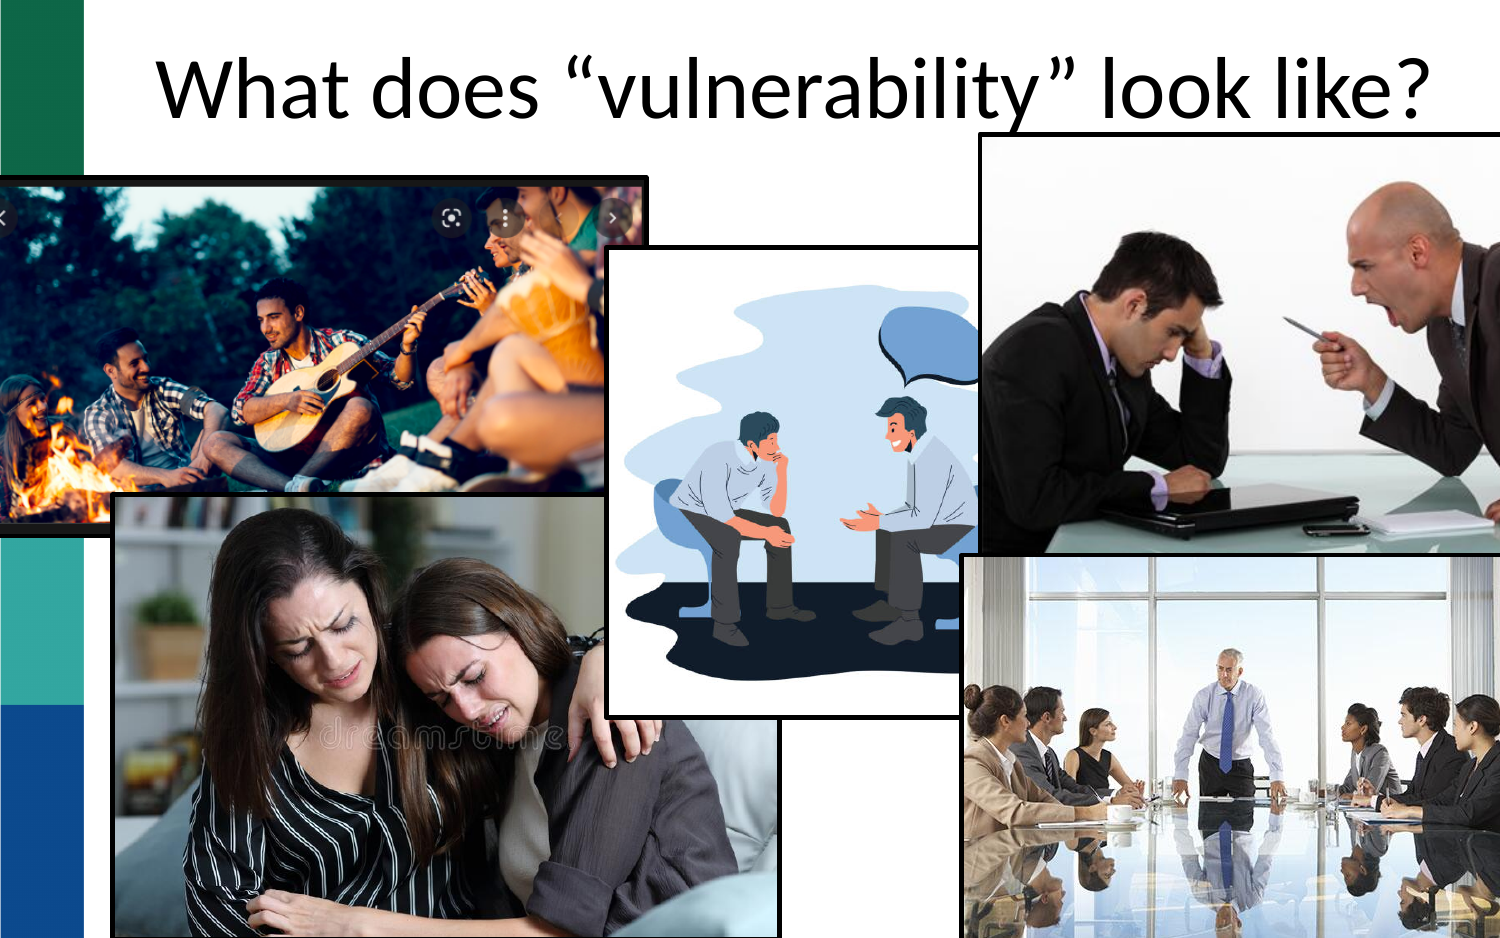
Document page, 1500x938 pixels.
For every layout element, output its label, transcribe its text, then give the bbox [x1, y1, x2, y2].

picture [1, 538, 83, 937]
picture [1, 0, 83, 175]
picture [0, 136, 1500, 938]
title What does “vulnerability” look like? [103, 0, 1490, 182]
